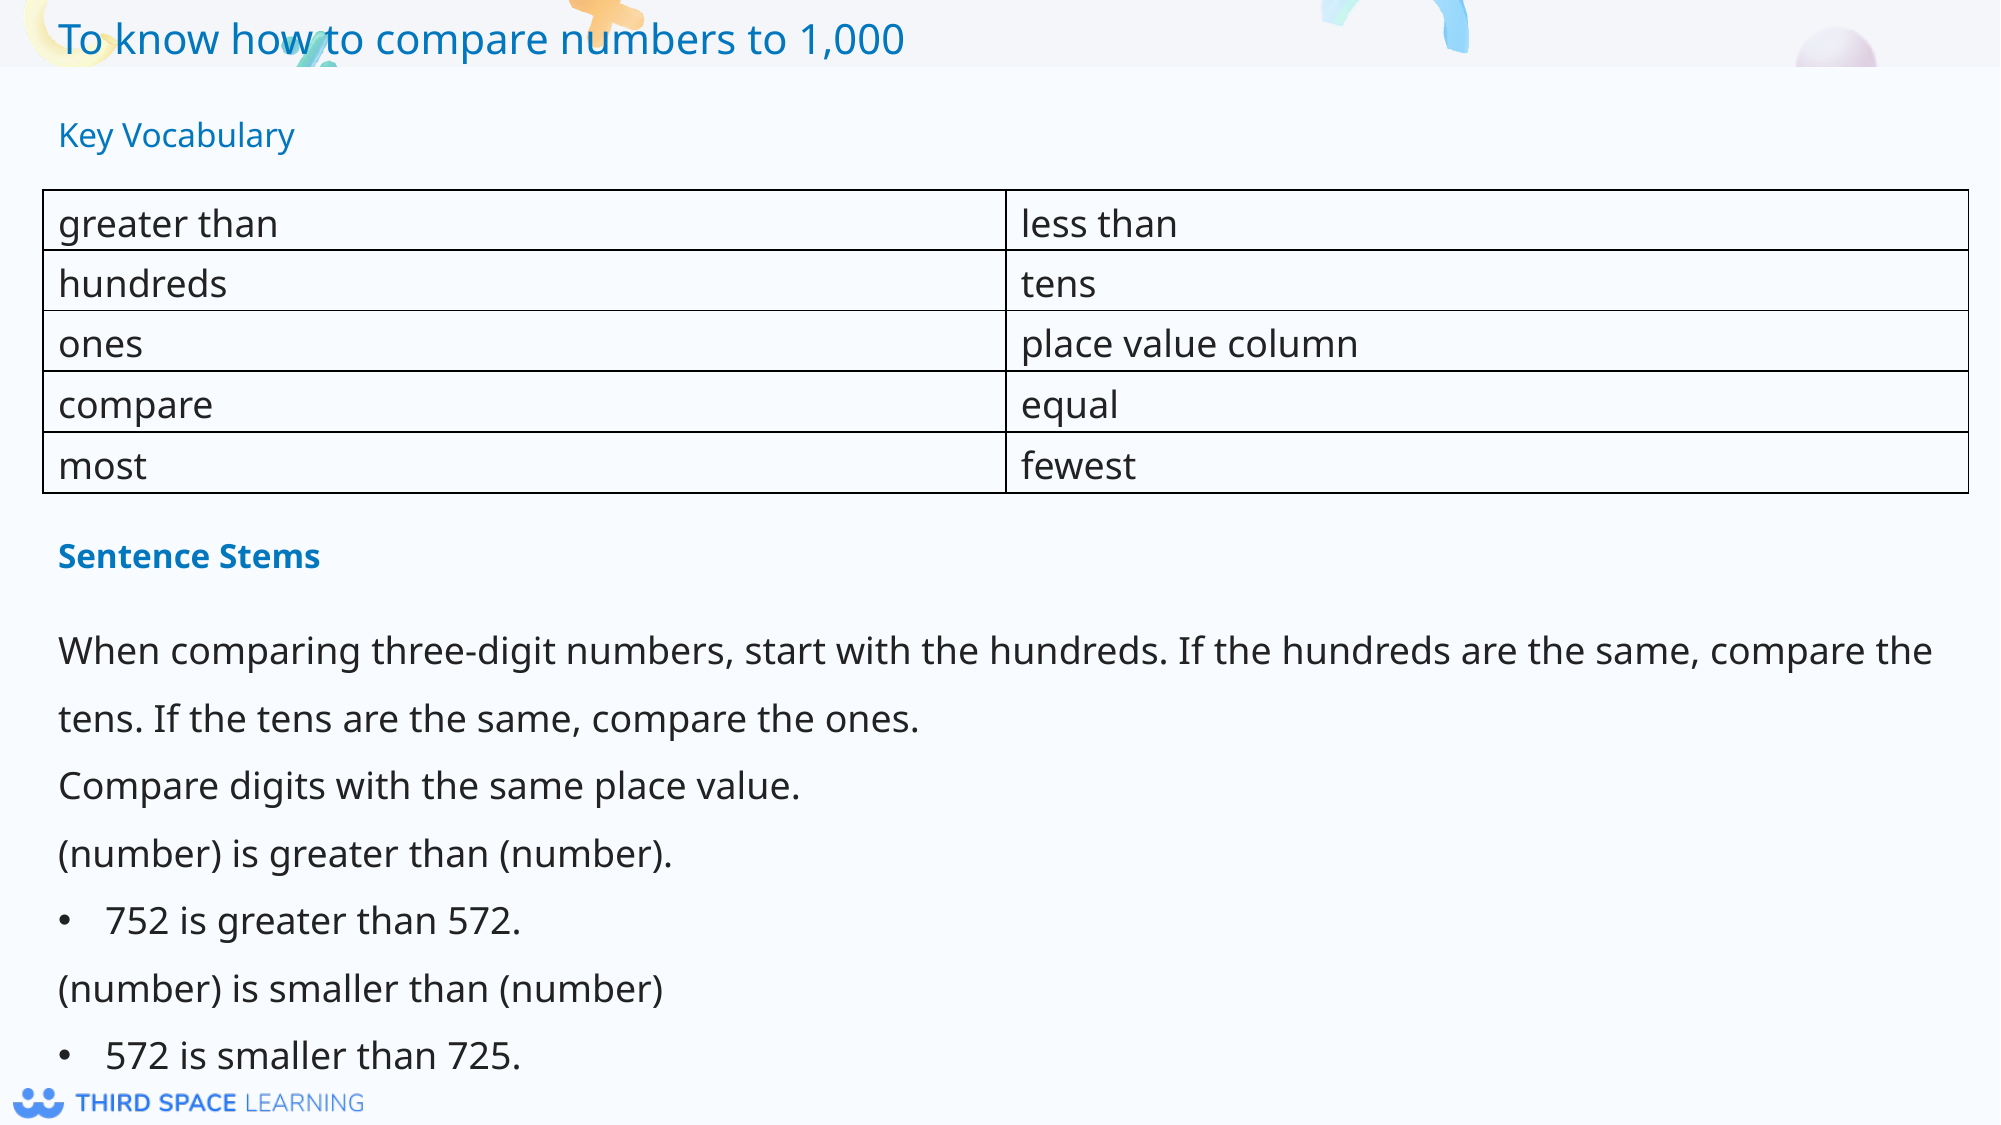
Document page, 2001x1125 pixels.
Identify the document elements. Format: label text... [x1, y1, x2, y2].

table_cell hundreds [44, 251, 1005, 310]
table_header greater than [44, 191, 1005, 249]
picture [0, 0, 2000, 67]
table_cell fewest [1007, 433, 1968, 492]
text_box When comparing three-digit numbers, start with the hundreds. If the hundreds are the same, compare the tens. If the tens are the same, compare the ones. Compare digits with the same place value. (number) is greater than (number). 752 is greater than 572. (number) is smaller than (number) 572 is smaller than 725. [43, 597, 1969, 1085]
table_cell equal [1007, 372, 1968, 431]
table_header less than [1007, 191, 1968, 249]
table_cell ones [44, 311, 1005, 370]
table_cell place value column [1007, 311, 1968, 370]
table_cell compare [44, 372, 1005, 431]
picture [13, 1088, 365, 1119]
text_box Sentence Stems [43, 527, 489, 597]
table_cell most [44, 433, 1005, 492]
table_cell tens [1007, 251, 1968, 310]
list Key Vocabulary [43, 107, 489, 177]
